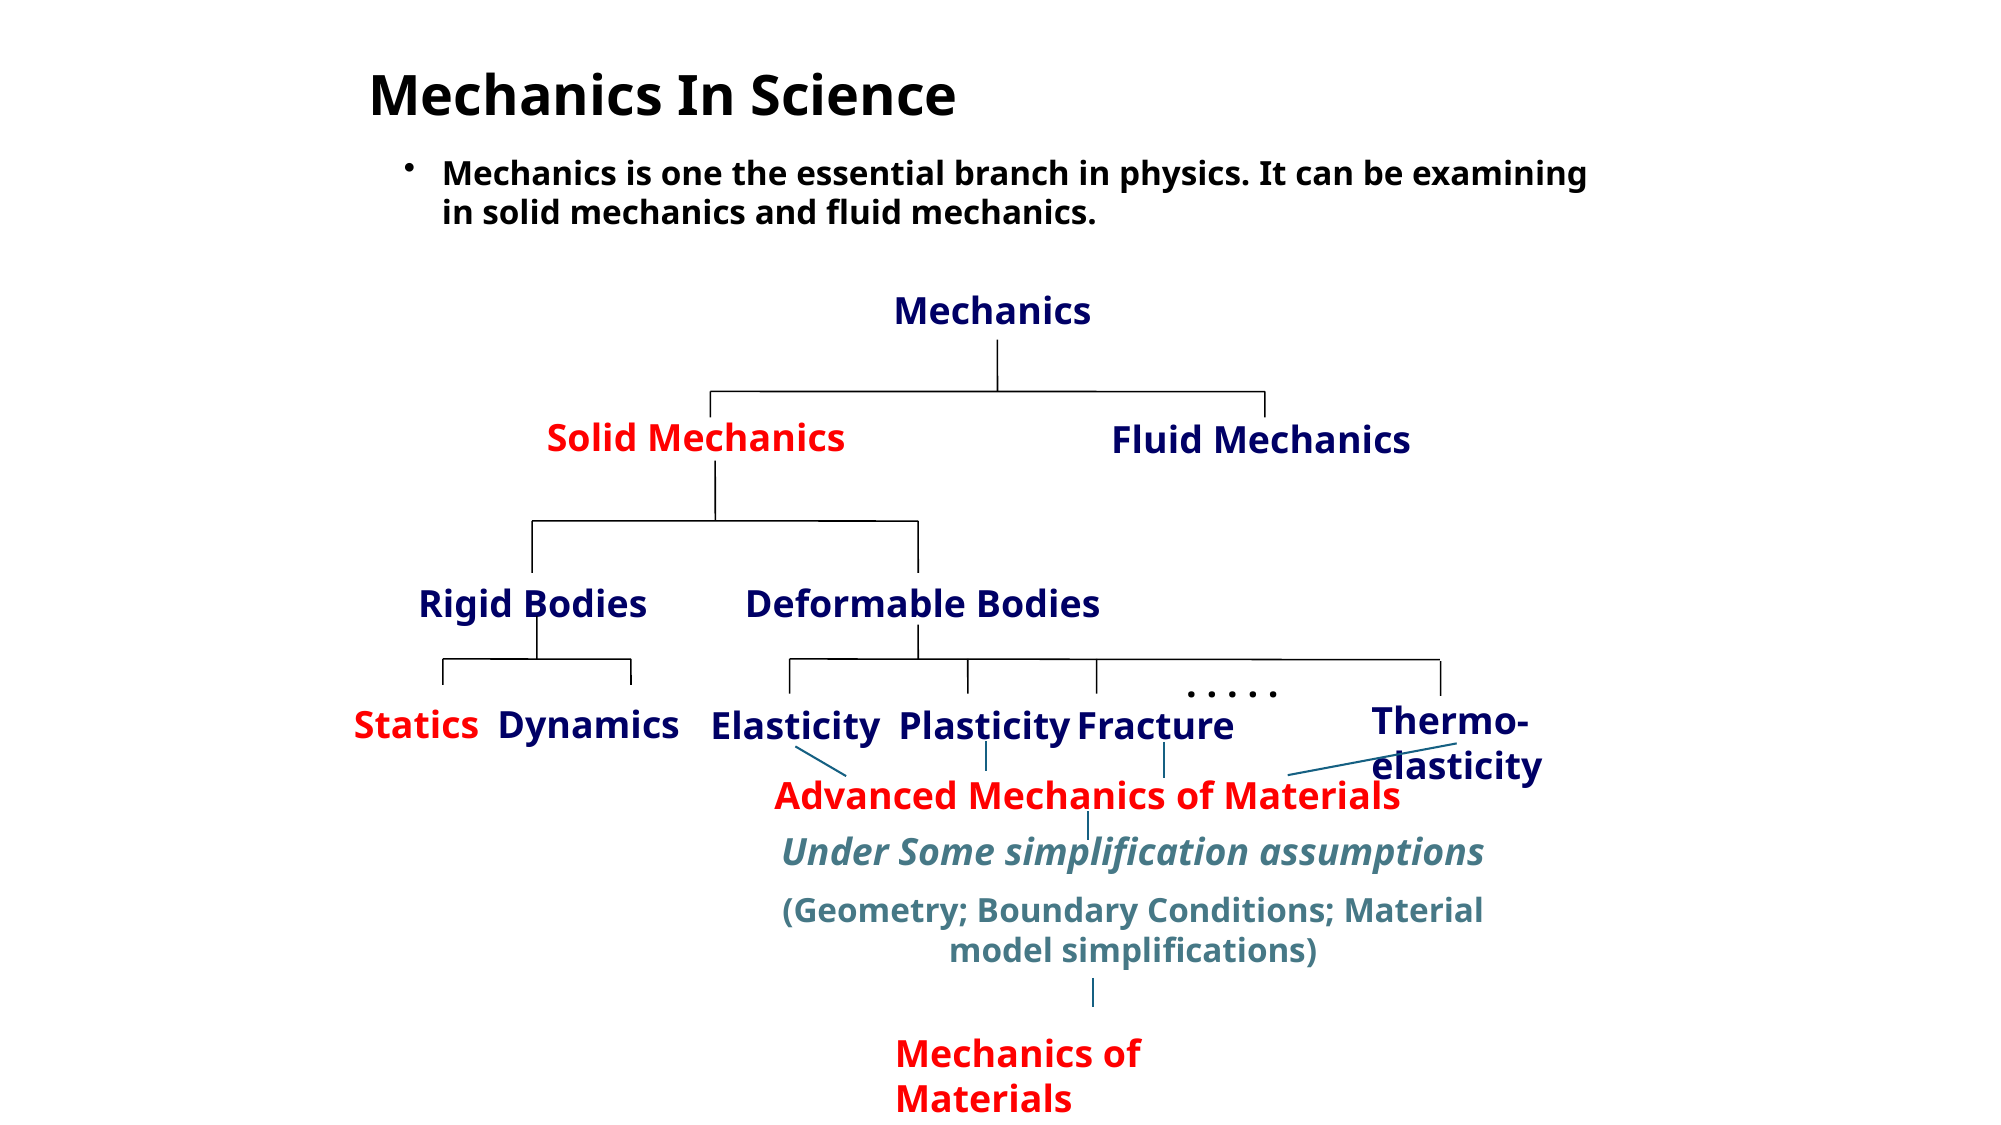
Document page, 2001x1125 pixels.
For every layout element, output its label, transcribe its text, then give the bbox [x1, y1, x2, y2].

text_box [794, 745, 847, 777]
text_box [1287, 742, 1458, 776]
title Mechanics In Science [353, 59, 1647, 136]
text_box Mechanics is one the essential branch in physics. It can be examining in solid mechanics and fluid mechanics. [389, 144, 1638, 239]
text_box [338, 278, 1700, 1086]
